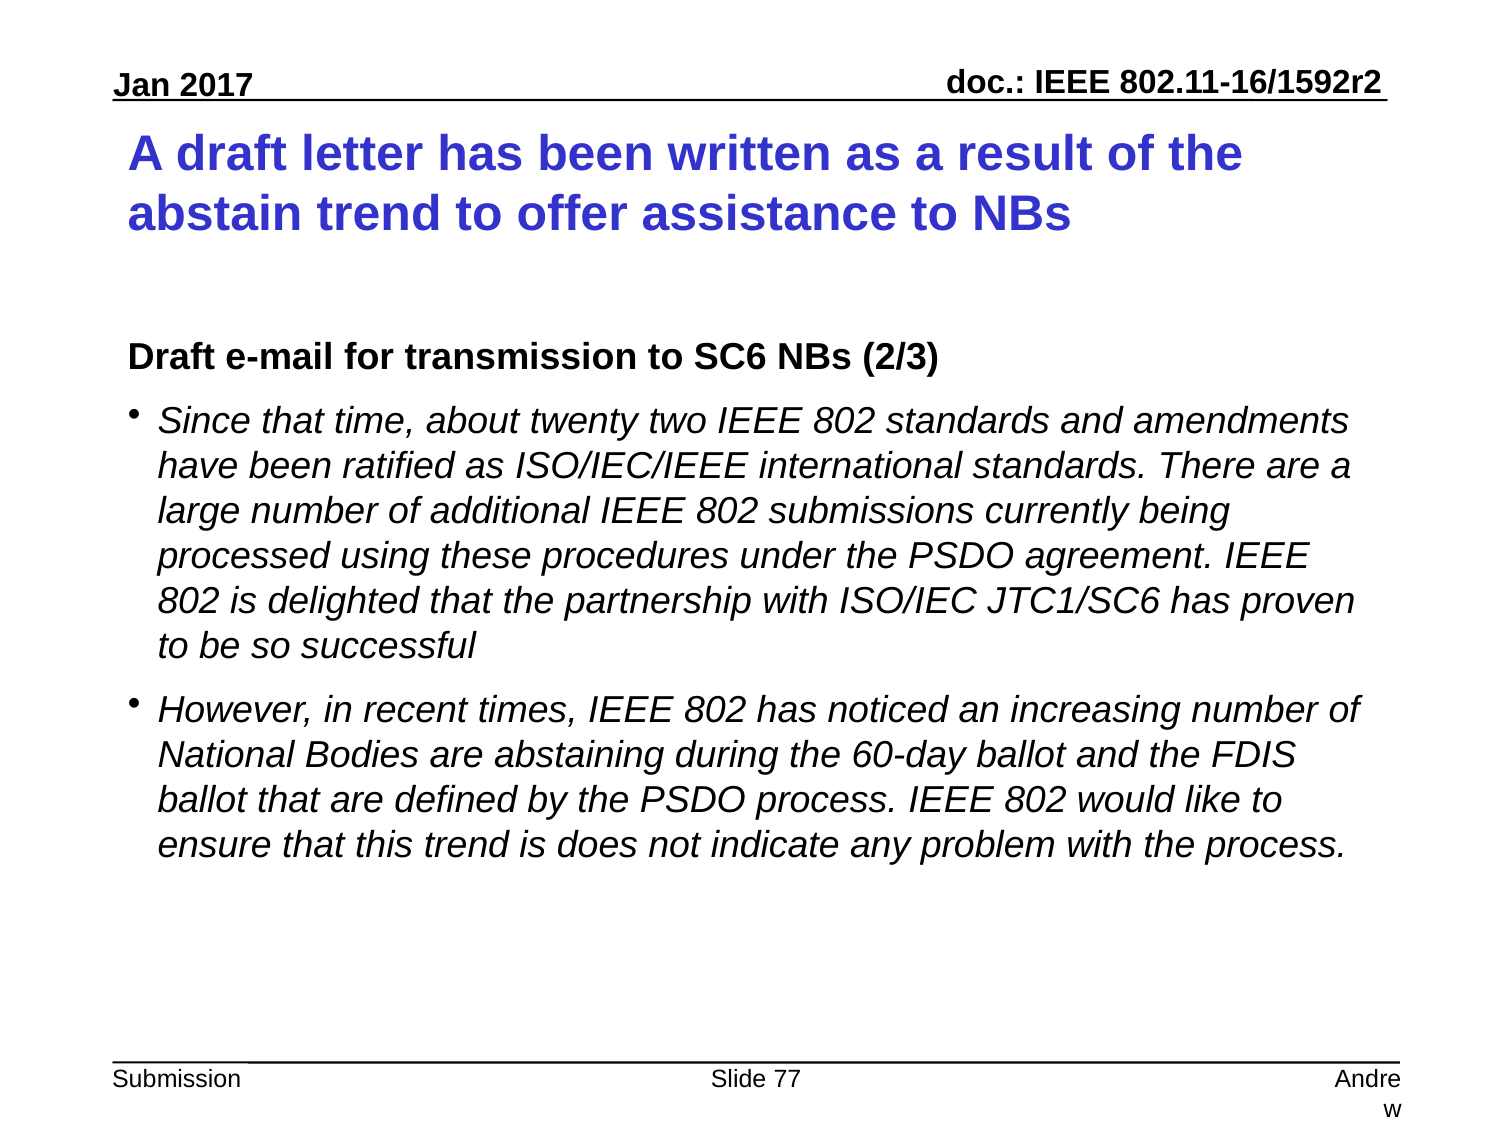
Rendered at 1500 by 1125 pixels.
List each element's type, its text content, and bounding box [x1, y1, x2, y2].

slide_number Slide 77 [709, 1061, 803, 1093]
title A draft letter has been written as a result of the abstain trend to offer assistance to NBs [112, 112, 1388, 288]
footer Andrew Myles, Cisco [1320, 1061, 1402, 1093]
list Draft e-mail for transmission to SC6 NBs (2/3) Since that time, about twenty two IEEE 802 standards and amendments have been ratified as ISO/IEC/IEEE international standards. There are a large number of additional IEEE 802 submissions currently being processed using these procedures under the PSDO agreement. IEEE 802 is delighted that the partnership with ISO/IEC JTC1/SC6 has proven to be so successful However, in recent times, IEEE 802 has noticed an increasing number of National Bodies are abstaining during the 60-day ballot and the FDIS ballot that are defined by the PSDO process. IEEE 802 would like to ensure that this trend is does not indicate any problem with the process. [112, 324, 1388, 1000]
